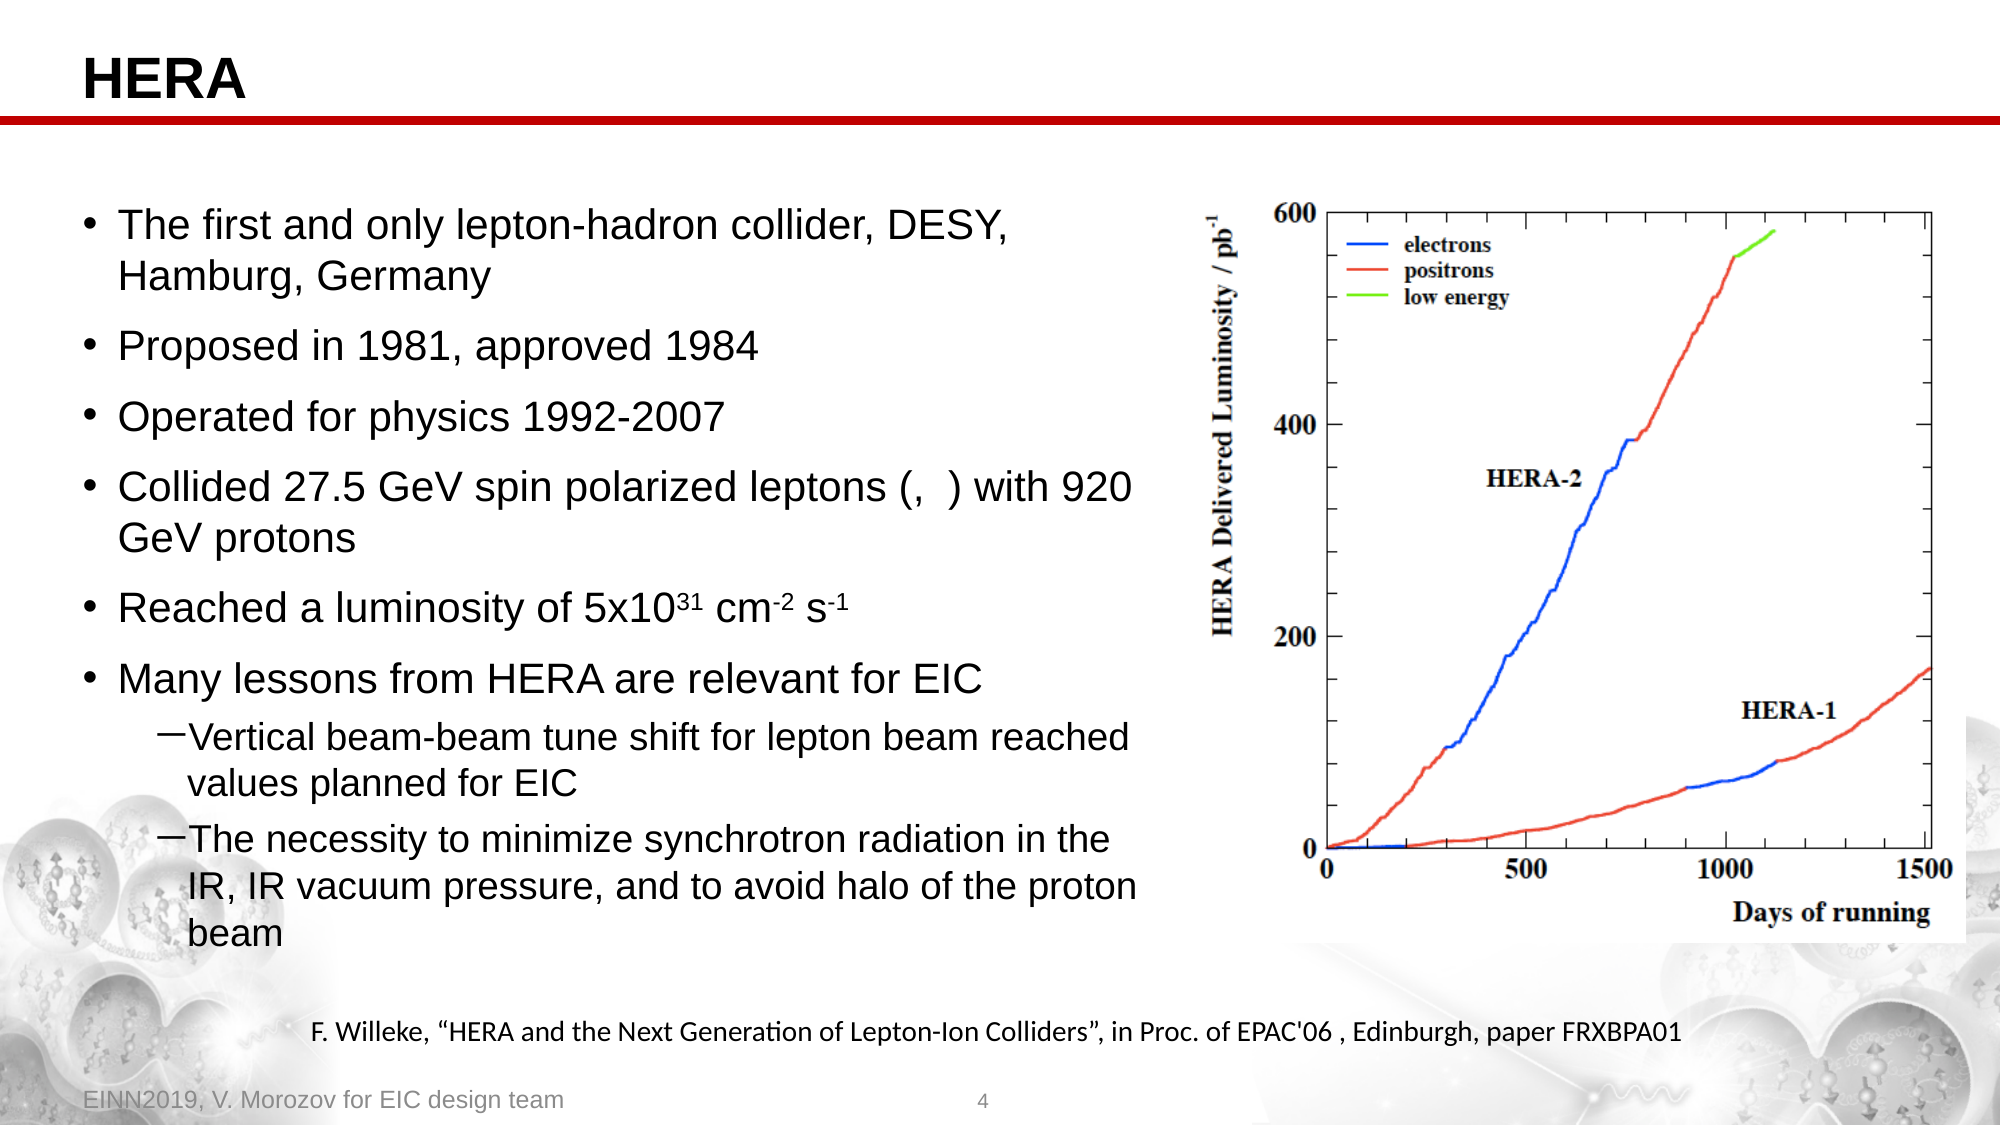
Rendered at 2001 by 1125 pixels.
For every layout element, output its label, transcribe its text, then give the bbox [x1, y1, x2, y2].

picture [342, 881, 349, 897]
picture [1195, 169, 2000, 1125]
title HERA [67, 39, 1919, 120]
text_box F. Willeke, “HERA and the Next Generation of Lepton-Ion Colliders”, in Proc. of EPAC'06 , Edinburgh, paper FRXBPA01 [289, 1004, 1711, 1055]
footer EINN2019, V. Morozov for EIC design team [67, 1073, 925, 1125]
slide_number 4 [925, 1075, 1042, 1125]
picture [0, 774, 349, 1125]
picture [344, 786, 349, 794]
